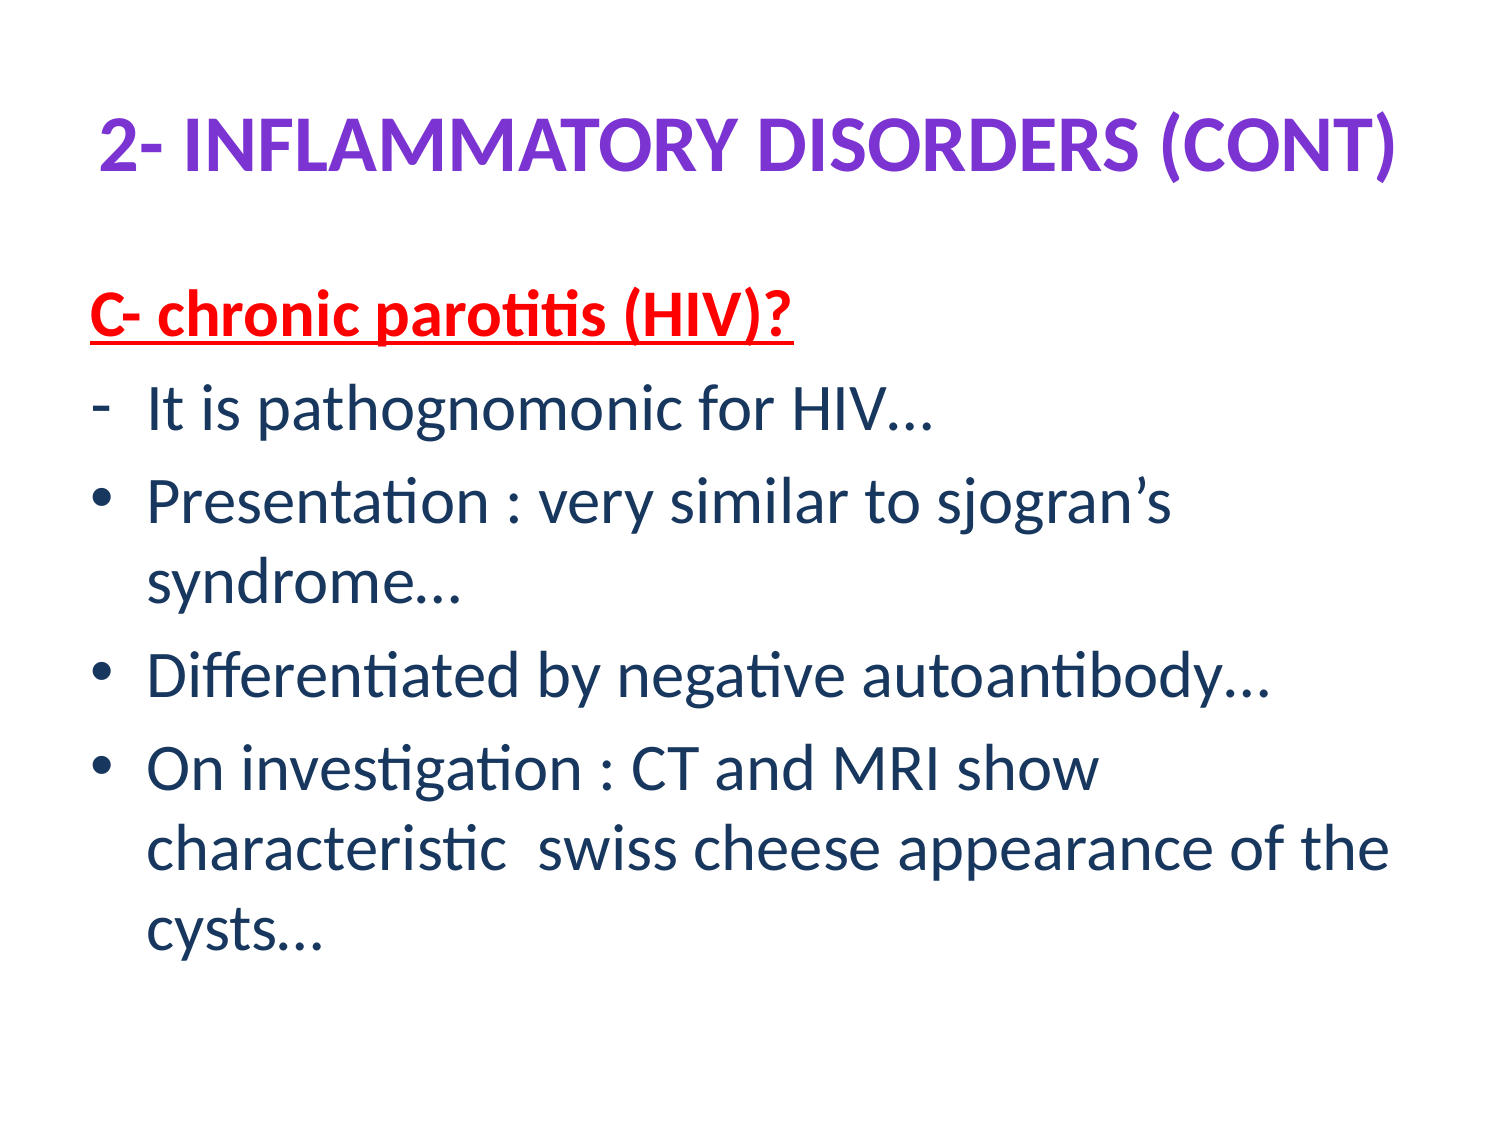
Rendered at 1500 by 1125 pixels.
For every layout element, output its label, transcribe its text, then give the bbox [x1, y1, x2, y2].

list C- chronic parotitis (HIV)? It is pathognomonic for HIV… Presentation : very similar to sjogran’s syndrome… Differentiated by negative autoantibody… On investigation : CT and MRI show characteristic swiss cheese appearance of the cysts… [75, 262, 1425, 1005]
title 2- inflammatory disorders (cont) [75, 45, 1425, 233]
